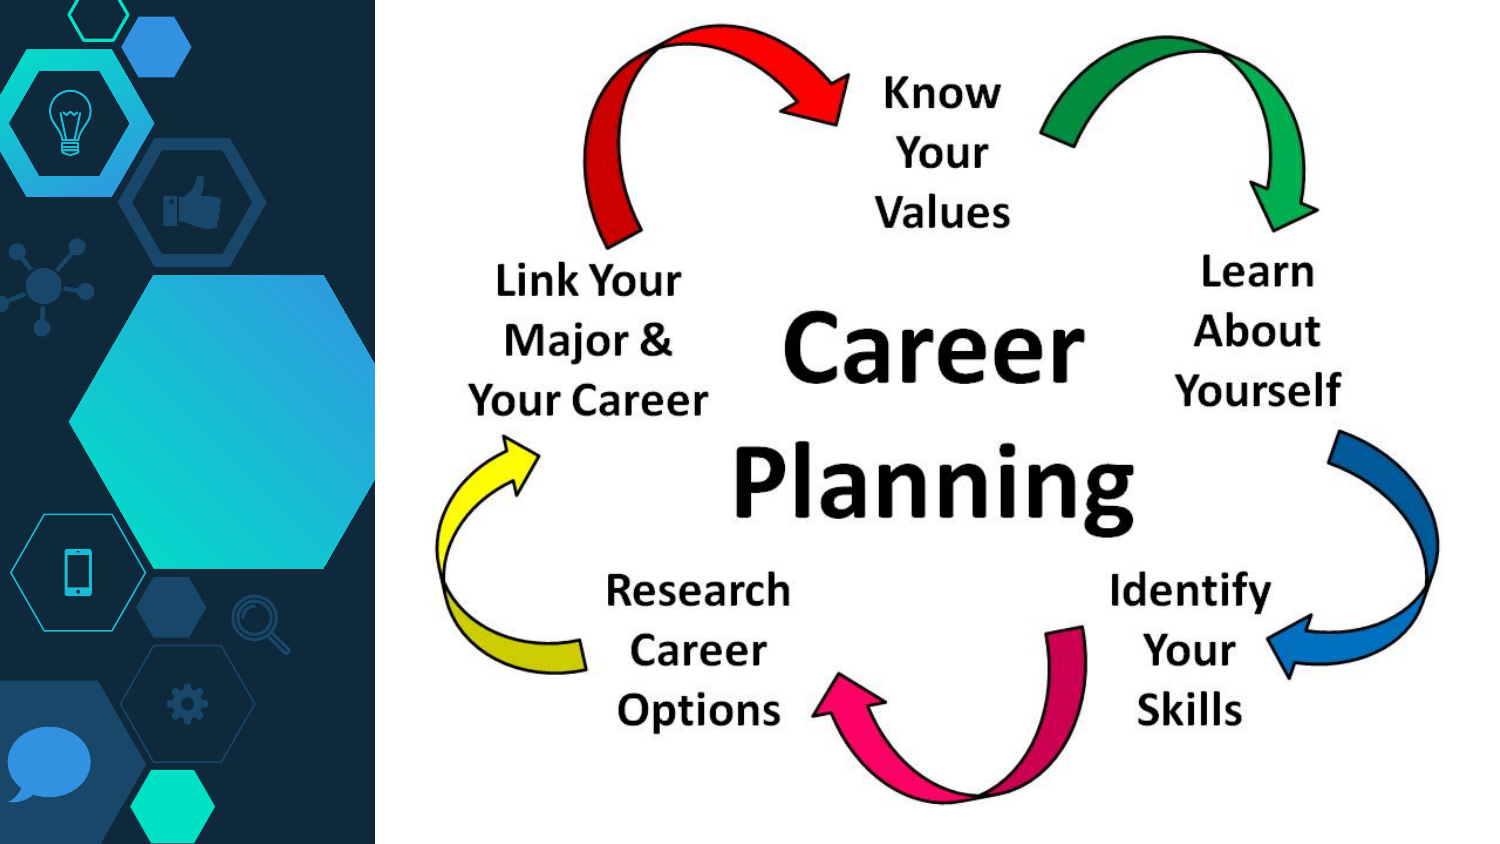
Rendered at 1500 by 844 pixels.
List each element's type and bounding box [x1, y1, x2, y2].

picture [374, 0, 1500, 844]
